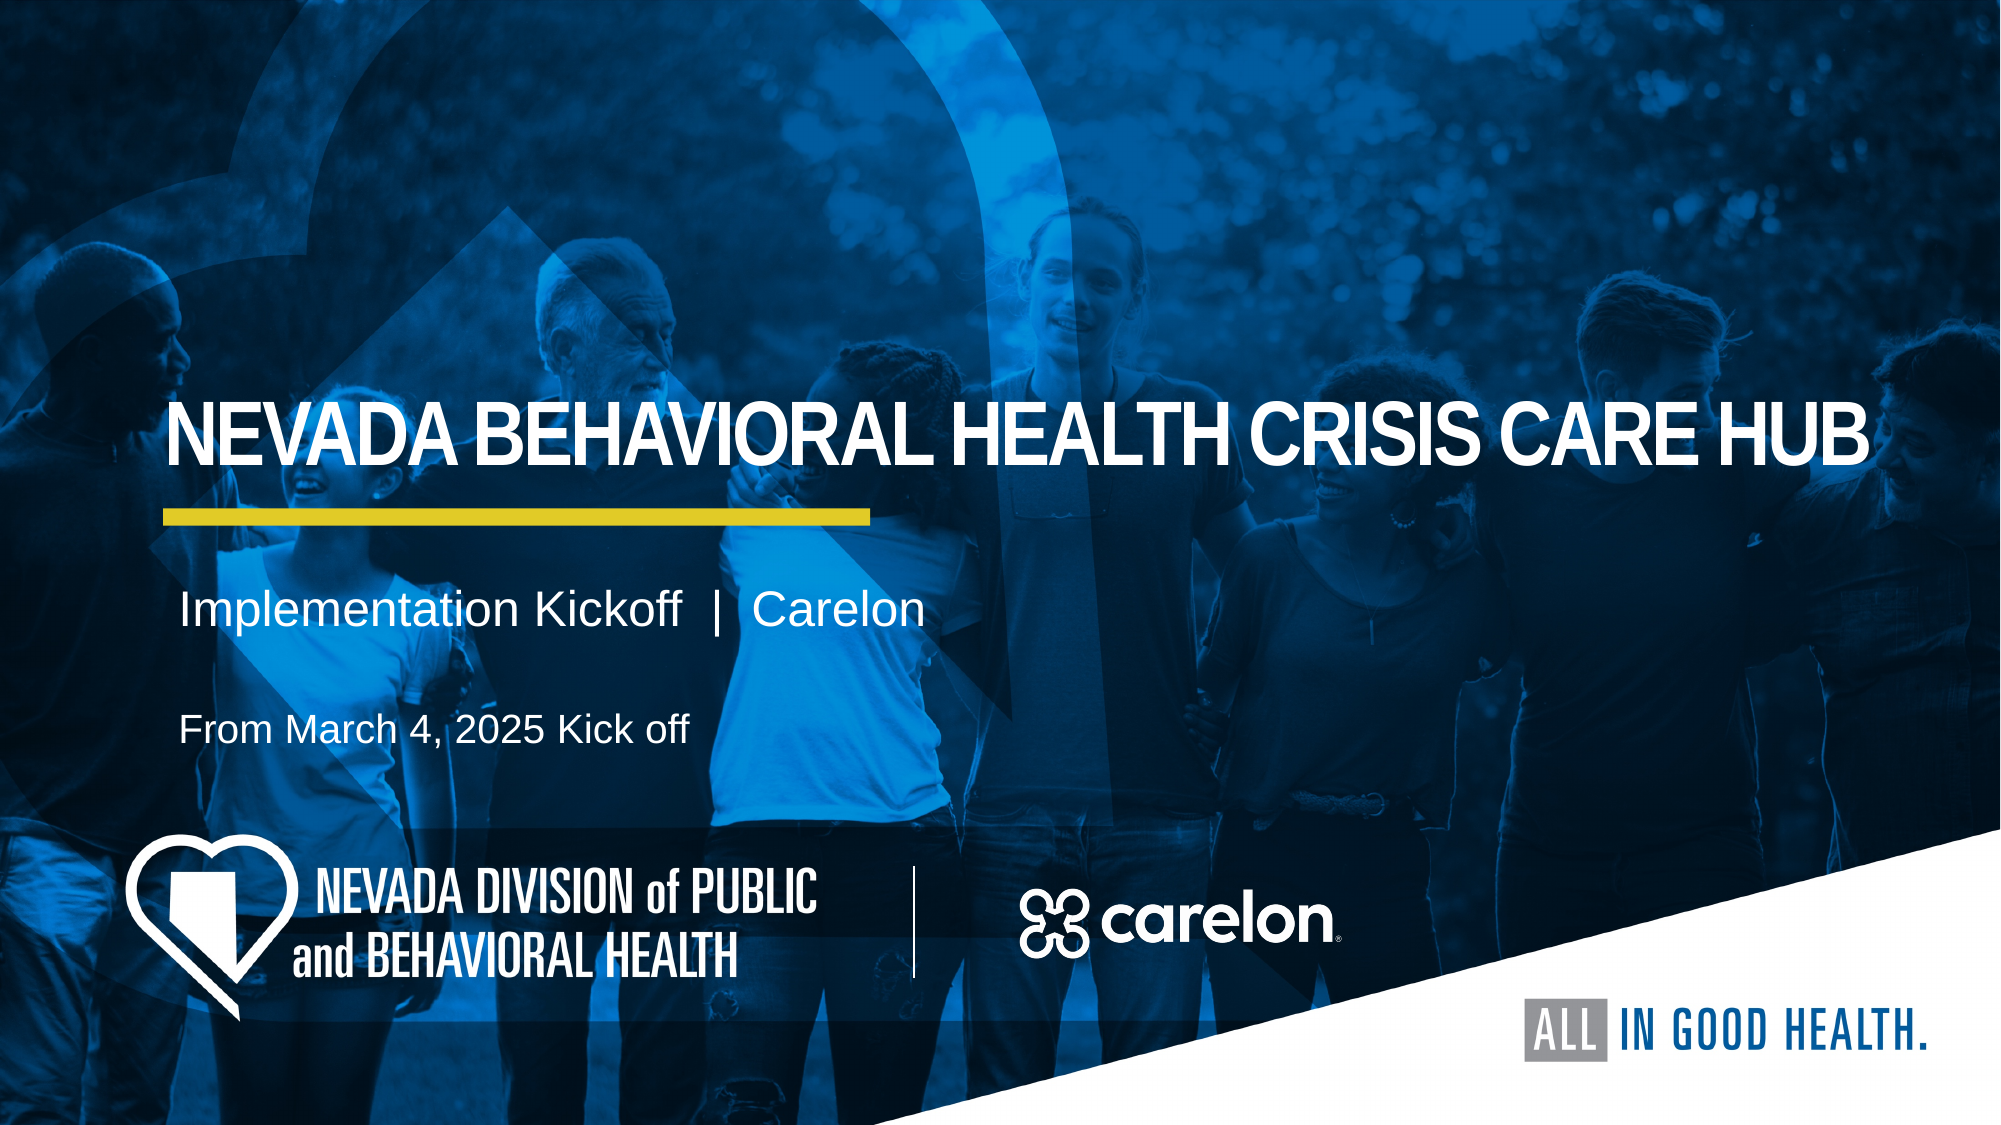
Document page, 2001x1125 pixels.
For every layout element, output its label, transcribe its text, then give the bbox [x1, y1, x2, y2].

list Implementation Kickoff | Carelon [163, 575, 1247, 674]
title NEVADA BEHAVIORAL HEALTH CRISIS CARE HUB [149, 316, 2000, 493]
picture [0, 0, 2001, 1125]
list From March 4, 2025 Kick off [163, 701, 714, 761]
